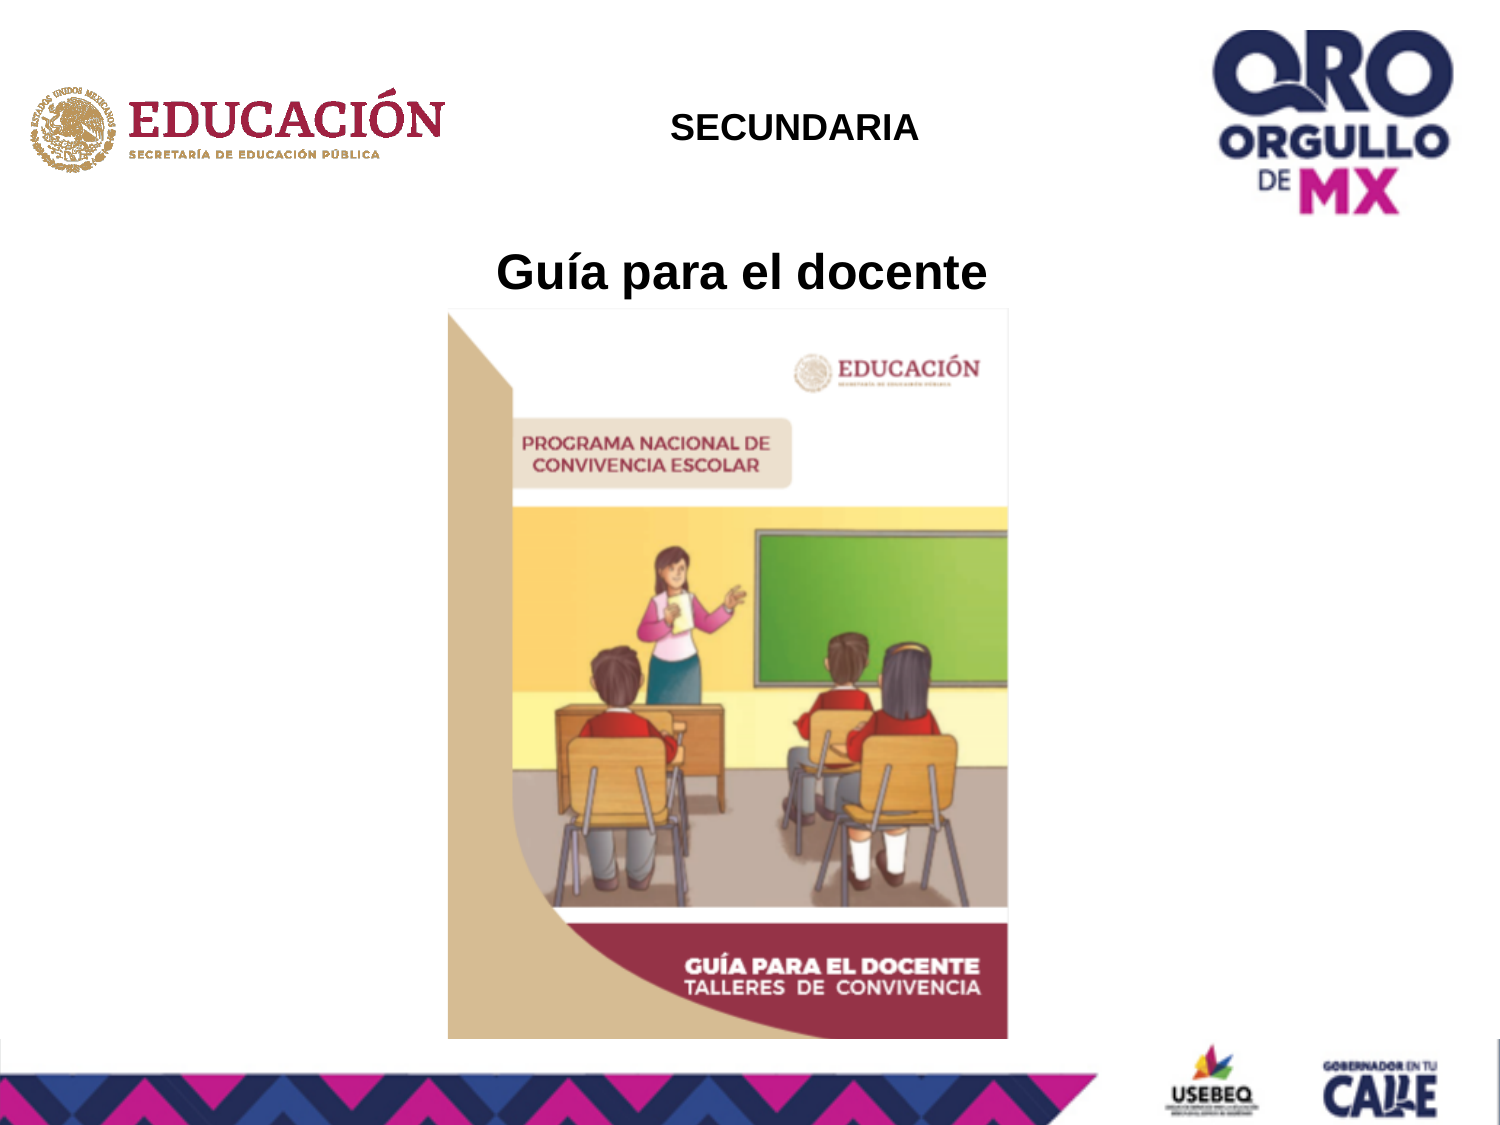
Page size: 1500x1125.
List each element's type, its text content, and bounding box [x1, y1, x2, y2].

text_box Guía para el docente [586, 232, 1018, 307]
picture [0, 0, 1500, 1125]
picture [1163, 30, 1466, 264]
text_box SECUNDARIA [655, 95, 935, 156]
